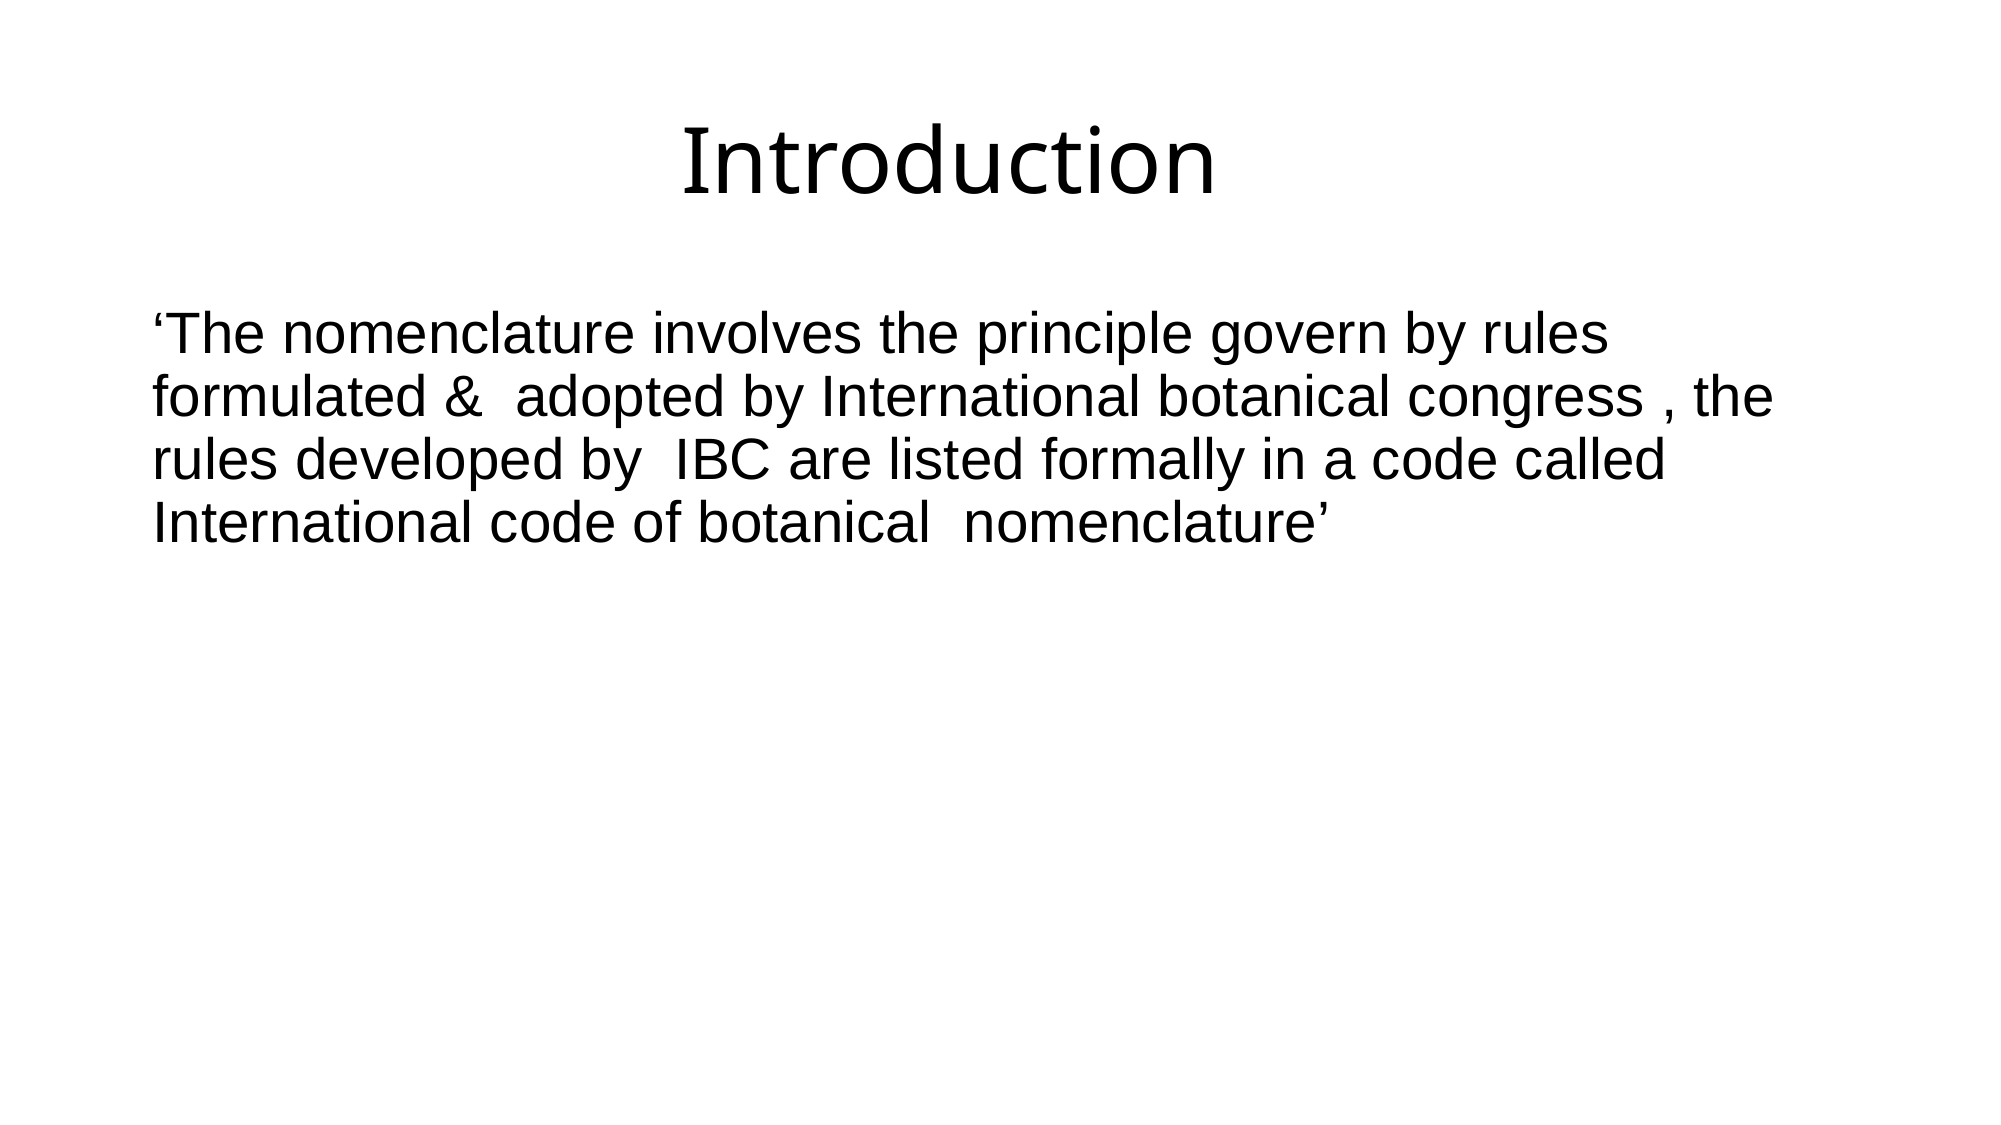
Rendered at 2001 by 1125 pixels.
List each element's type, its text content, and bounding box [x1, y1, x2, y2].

text_box ‘The nomenclature involves the principle govern by rules formulated & adopted by International botanical congress , the rules developed by IBC are listed formally in a code called International code of botanical nomenclature’ [150, 294, 1826, 555]
title Introduction [670, 99, 1228, 291]
